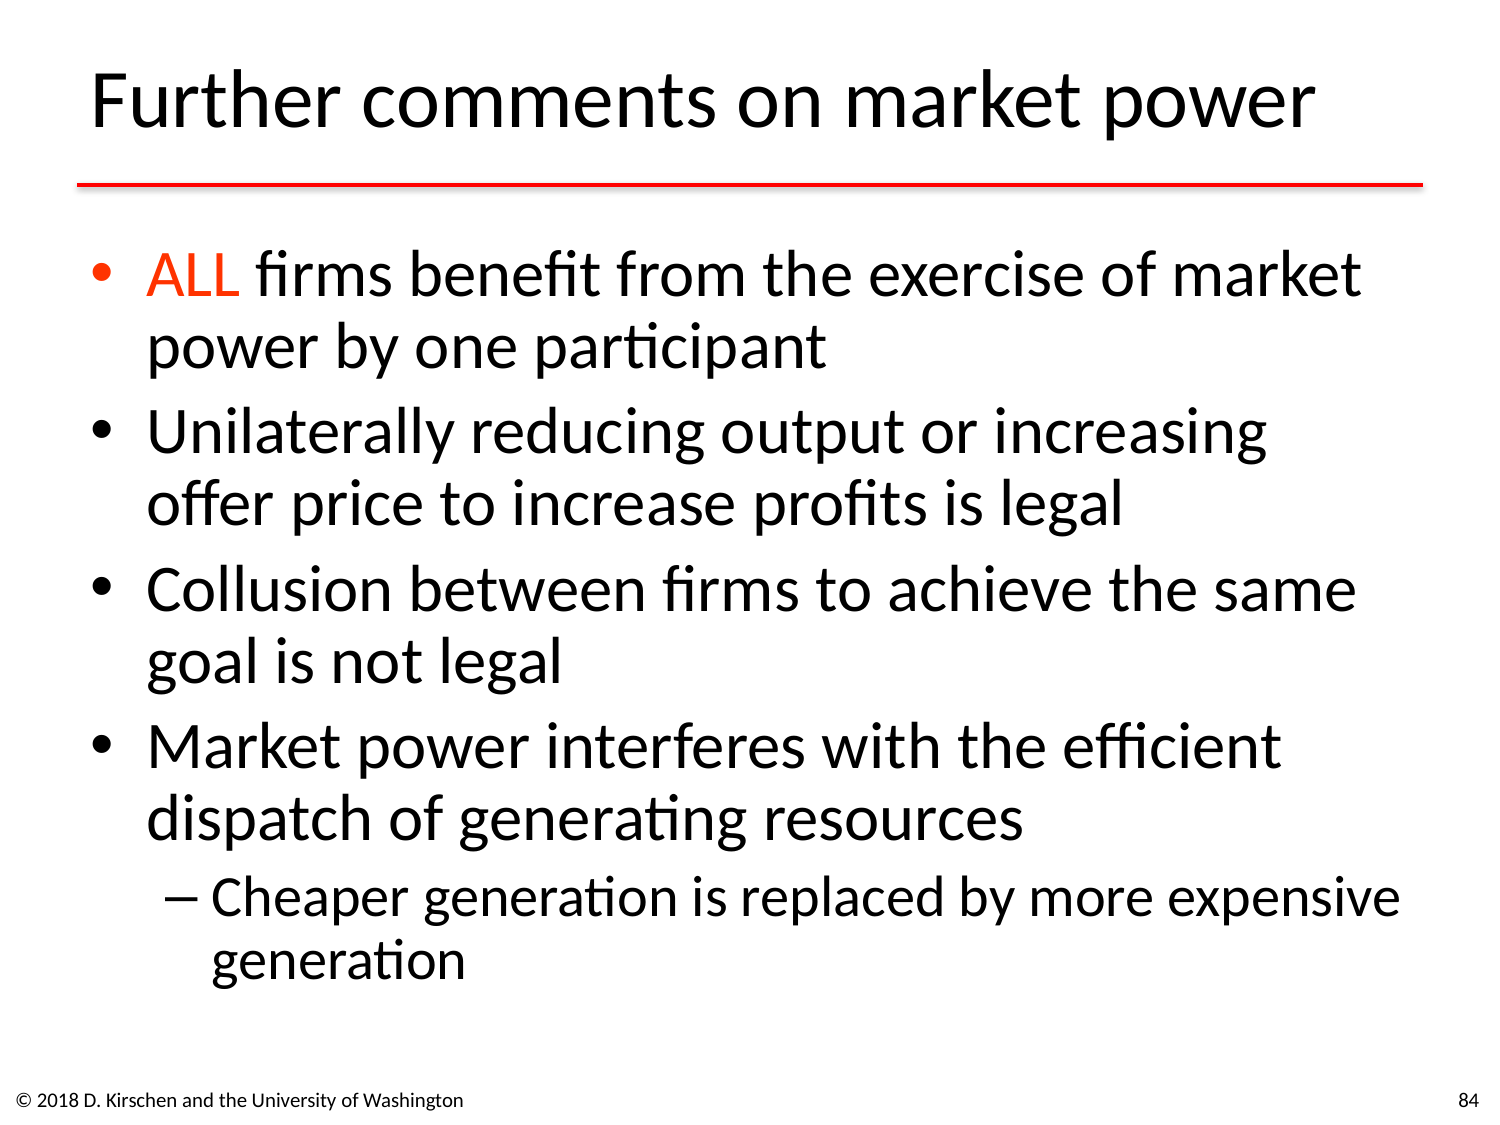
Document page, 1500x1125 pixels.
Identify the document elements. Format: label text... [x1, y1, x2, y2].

list ALL firms benefit from the exercise of market power by one participant Unilaterally reducing output or increasing offer price to increase profits is legal Collusion between firms to achieve the same goal is not legal Market power interferes with the efficient dispatch of generating resources Cheaper generation is replaced by more expensive generation [75, 231, 1425, 1047]
slide_number © 2018 D. Kirschen and the University of Washington [0, 1069, 491, 1125]
slide_number 84 [1144, 1069, 1495, 1125]
title Further comments on market power [75, 37, 1438, 150]
